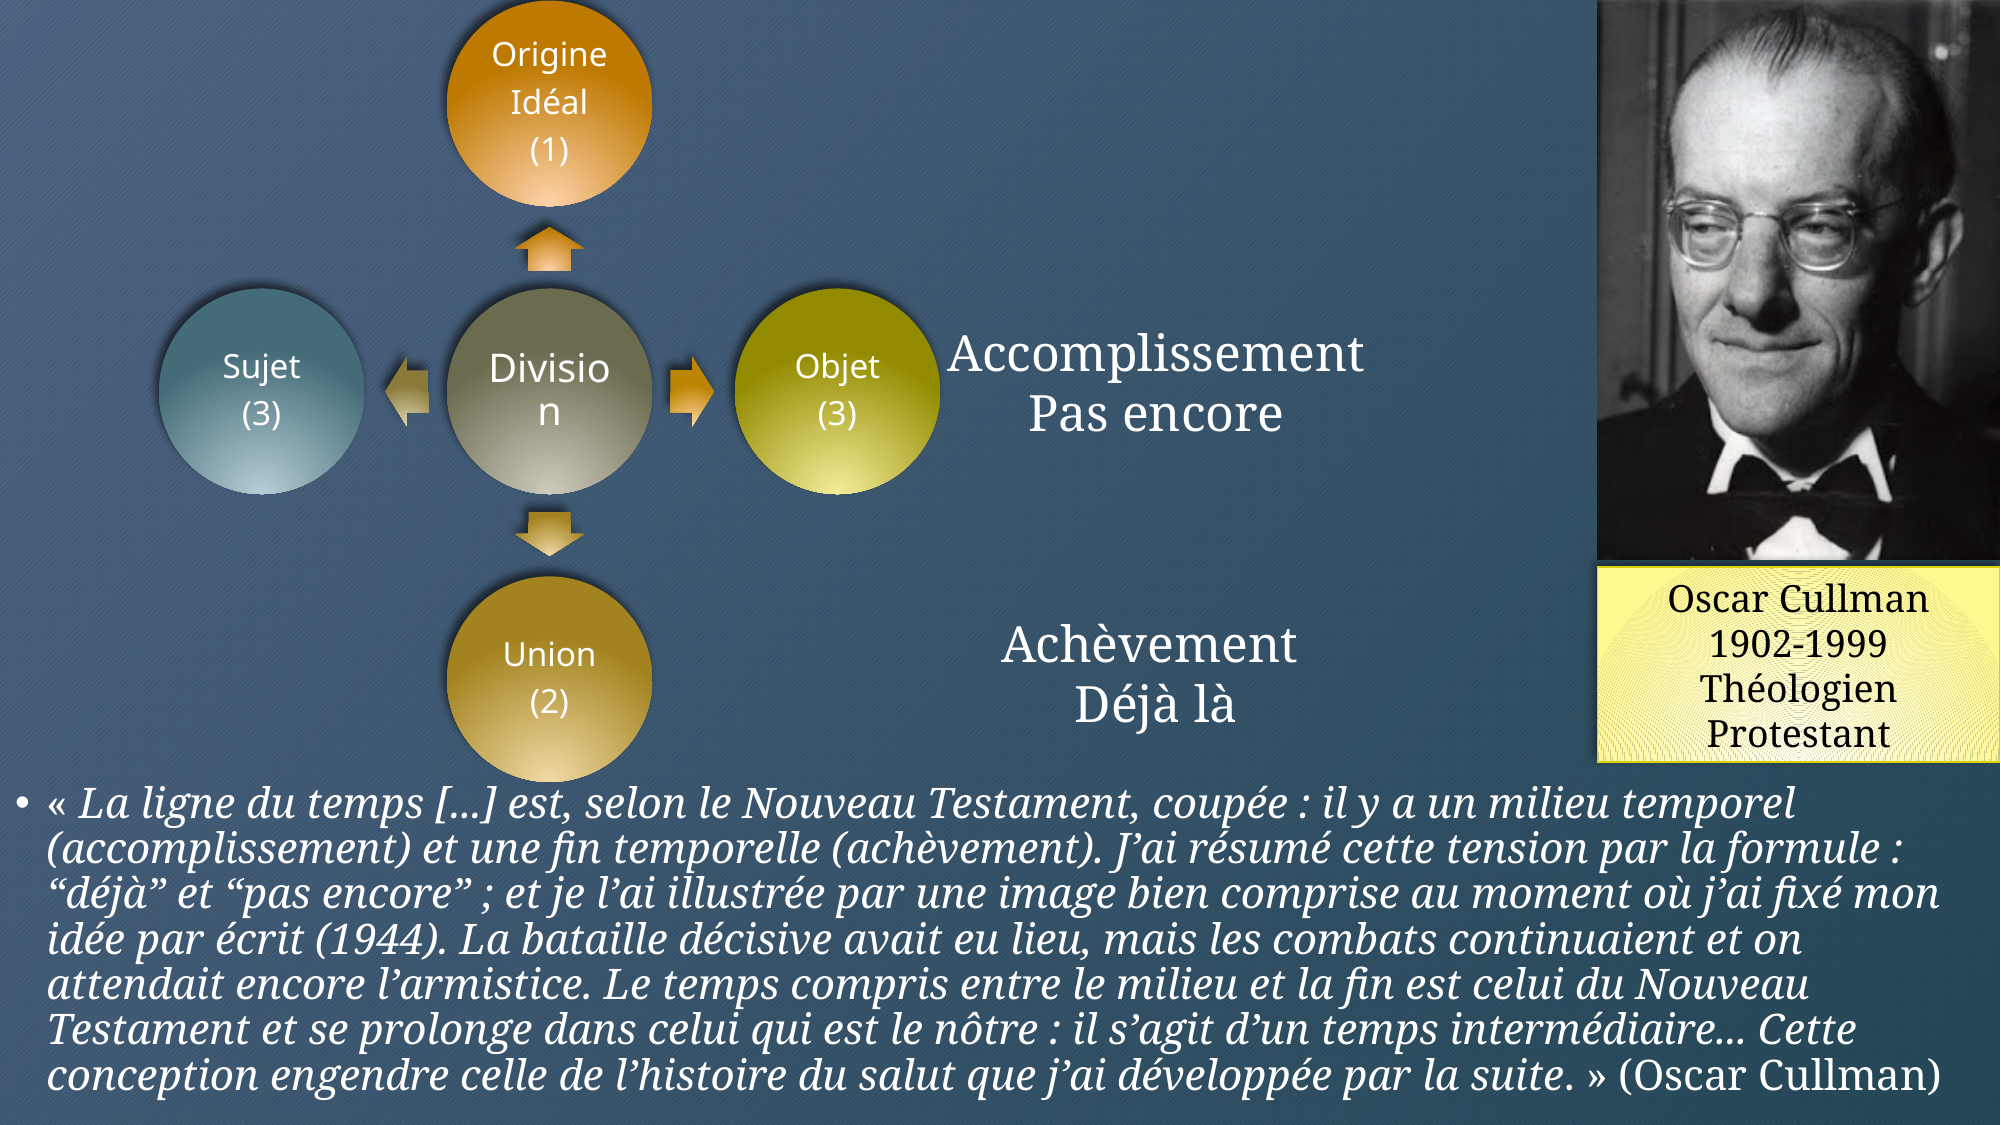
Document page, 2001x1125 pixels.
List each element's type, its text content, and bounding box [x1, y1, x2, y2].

text_box Accomplissement Pas encore [1102, 314, 1380, 449]
picture [1597, 0, 2000, 561]
text_box Oscar Cullman 1902-1999 Théologien Protestant [1597, 566, 2000, 763]
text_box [0, 0, 1100, 783]
list « La ligne du temps [...] est, selon le Nouveau Testament, coupée : il y a un milieu temporel (accomplissement) et une fin temporelle (achèvement). J’ai résumé cette tension par la formule : “déjà” et “pas encore” ; et je l’ai illustrée par une image bien comprise au moment où j’ai fixé mon idée par écrit (1944). La bataille décisive avait eu lieu, mais les combats continuaient et on attendait encore l’armistice. Le temps compris entre le milieu et la fin est celui du Nouveau Testament et se prolonge dans celui qui est le nôtre : il s’agit d’un temps intermédiaire... Cette conception engendre celle de l’histoire du salut que j’ai développée par la suite. » (Oscar Cullman) [0, 774, 1965, 1125]
text_box Achèvement Déjà là [1102, 605, 1326, 741]
